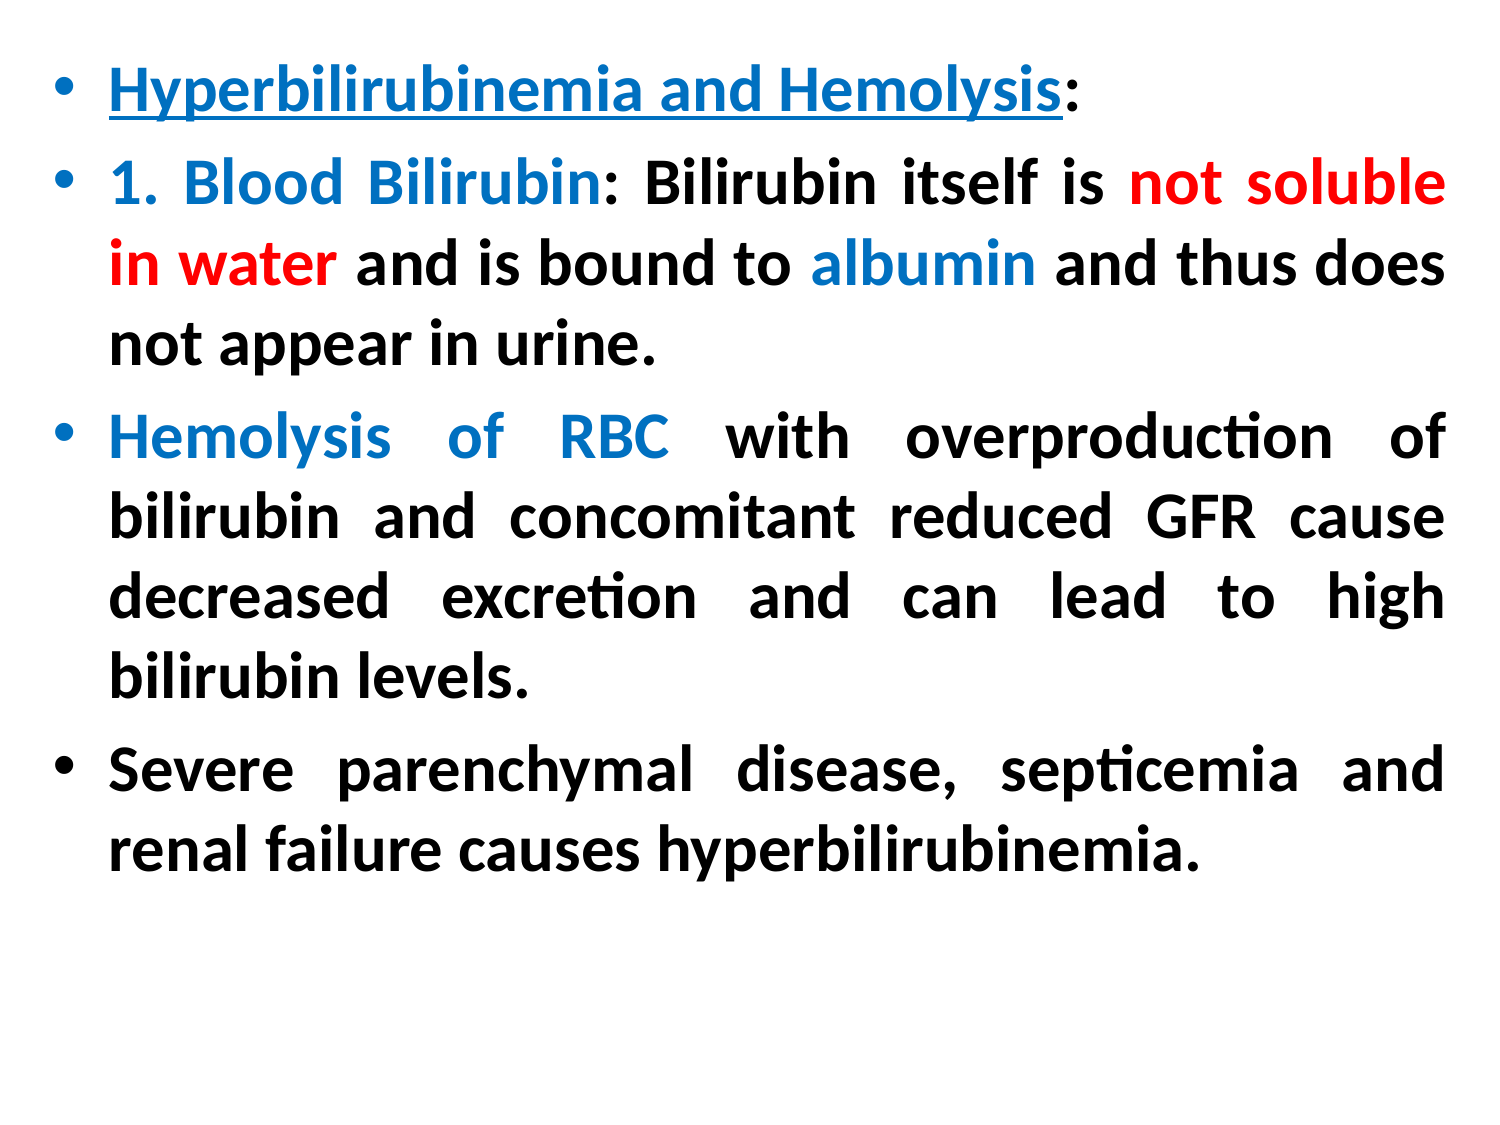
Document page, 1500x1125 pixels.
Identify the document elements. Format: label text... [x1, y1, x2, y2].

list Hyperbilirubinemia and Hemolysis: 1. Blood Bilirubin: Bilirubin itself is not soluble in water and is bound to albumin and thus does not appear in urine. Hemolysis of RBC with overproduction of bilirubin and concomitant reduced GFR cause decreased excretion and can lead to high bilirubin levels. Severe parenchymal disease, septicemia and renal failure causes hyperbilirubinemia. [37, 37, 1463, 1063]
